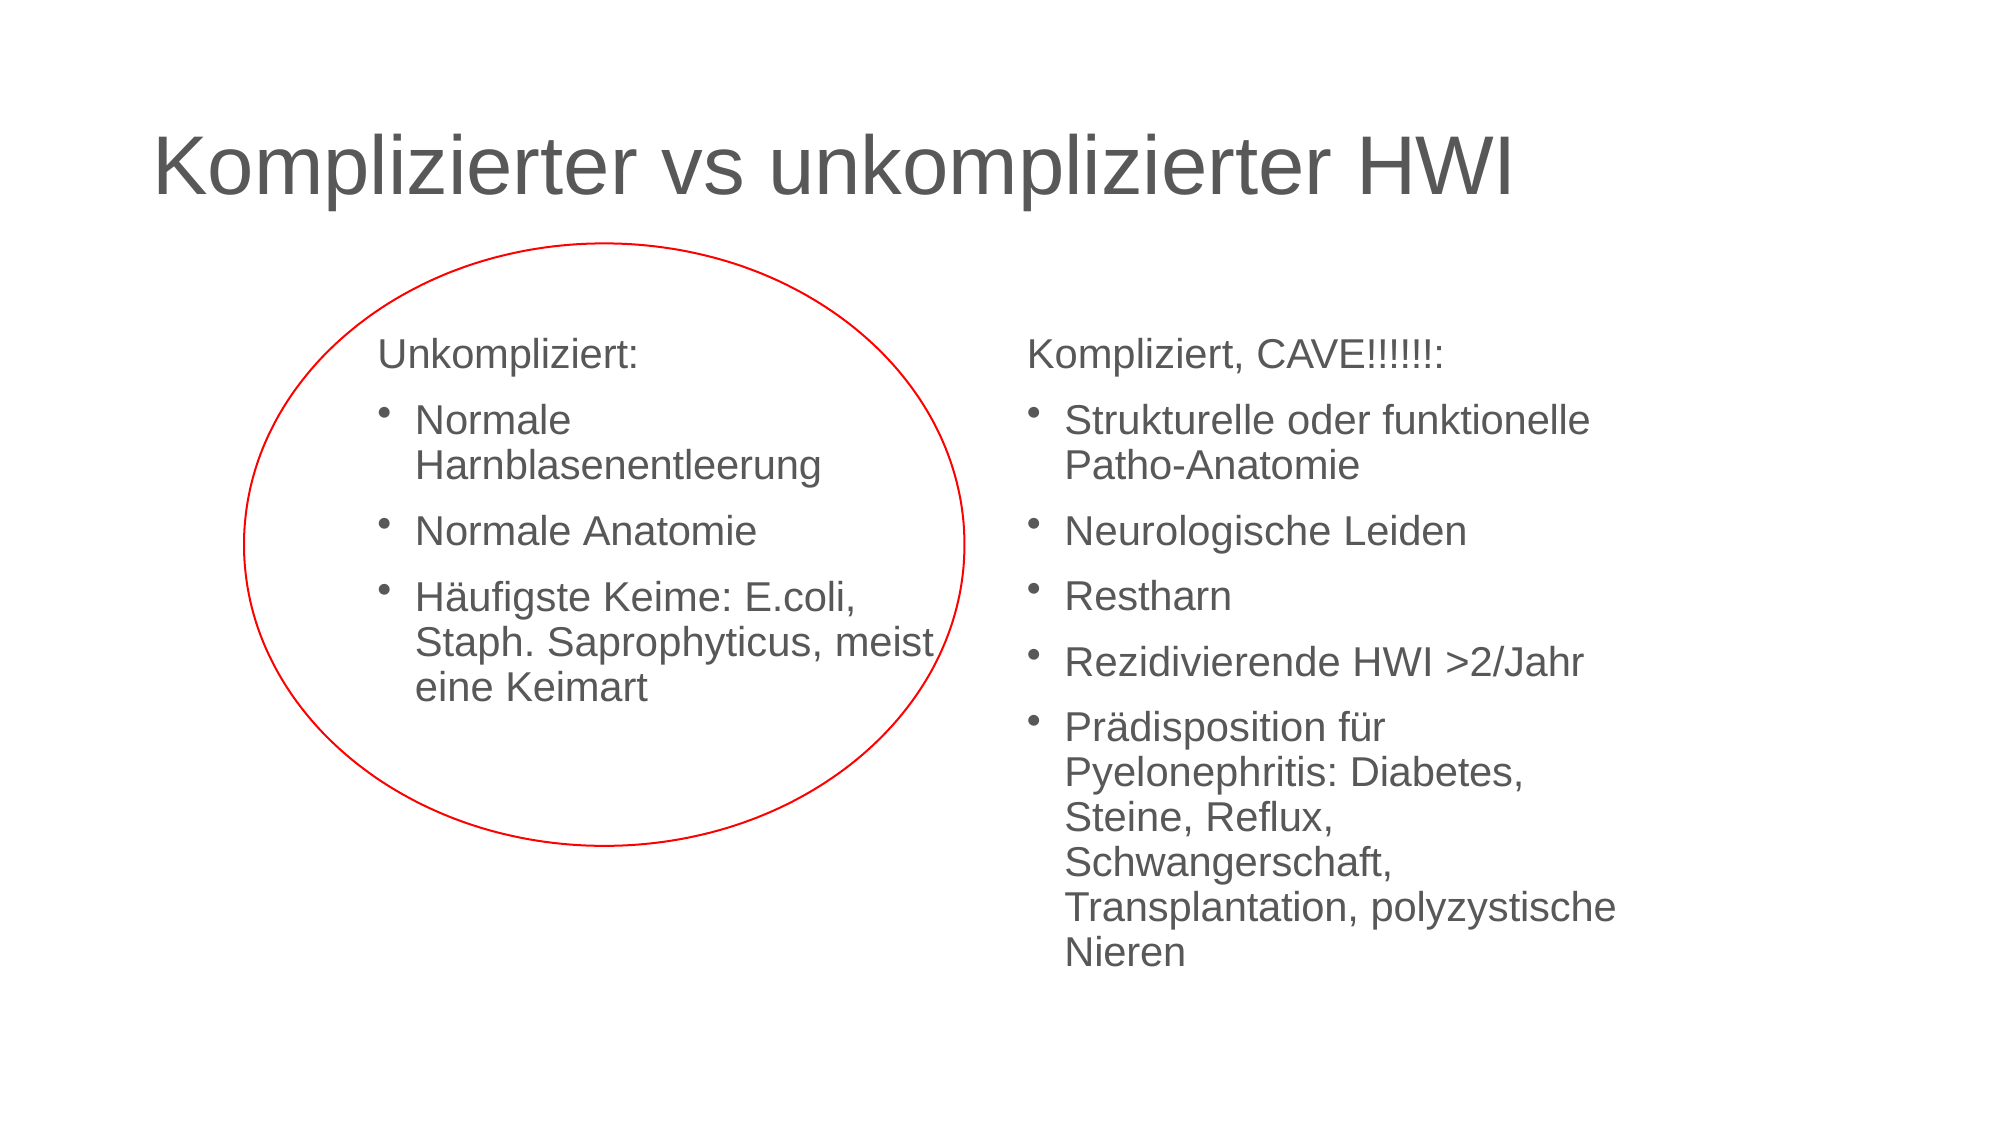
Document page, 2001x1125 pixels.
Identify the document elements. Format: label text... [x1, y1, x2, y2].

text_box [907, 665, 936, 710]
text_box [244, 243, 965, 846]
list Kompliziert, CAVE!!!!!!: Strukturelle oder funktionelle Patho-Anatomie Neurologische Leiden Restharn Rezidivierende HWI >2/Jahr Prädisposition für Pyelonephritis: Diabetes, Steine, Reflux, Schwangerschaft, Transplantation, polyzystische Nieren [1024, 308, 1624, 976]
text_box Unkompliziert: Normale Harnblasenentleerung Normale Anatomie Häufigste Keime: E.coli, Staph. Saprophyticus, meist eine Keimart [829, 308, 936, 425]
title Komplizierter vs unkomplizierter HWI [150, 109, 1521, 300]
